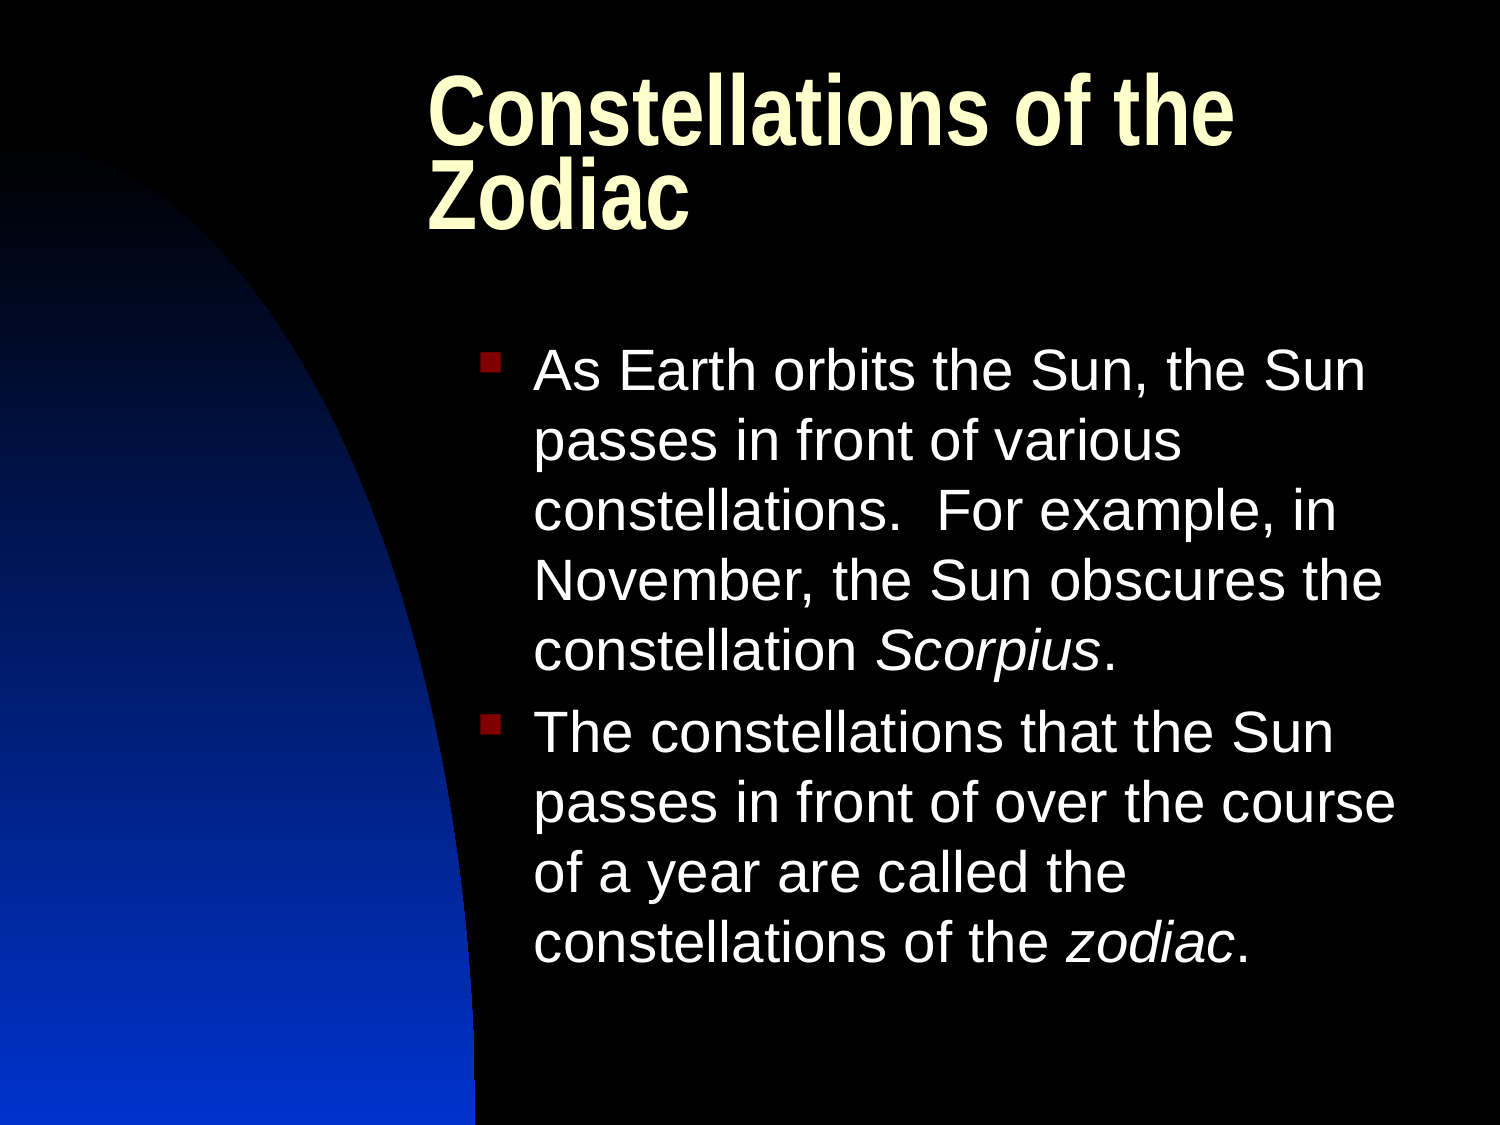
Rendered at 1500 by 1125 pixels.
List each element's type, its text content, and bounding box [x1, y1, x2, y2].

list As Earth orbits the Sun, the Sun passes in front of various constellations. For example, in November, the Sun obscures the constellation Scorpius. The constellations that the Sun passes in front of over the course of a year are called the constellations of the zodiac. [462, 324, 1463, 1000]
title Constellations of the Zodiac [412, 37, 1463, 288]
